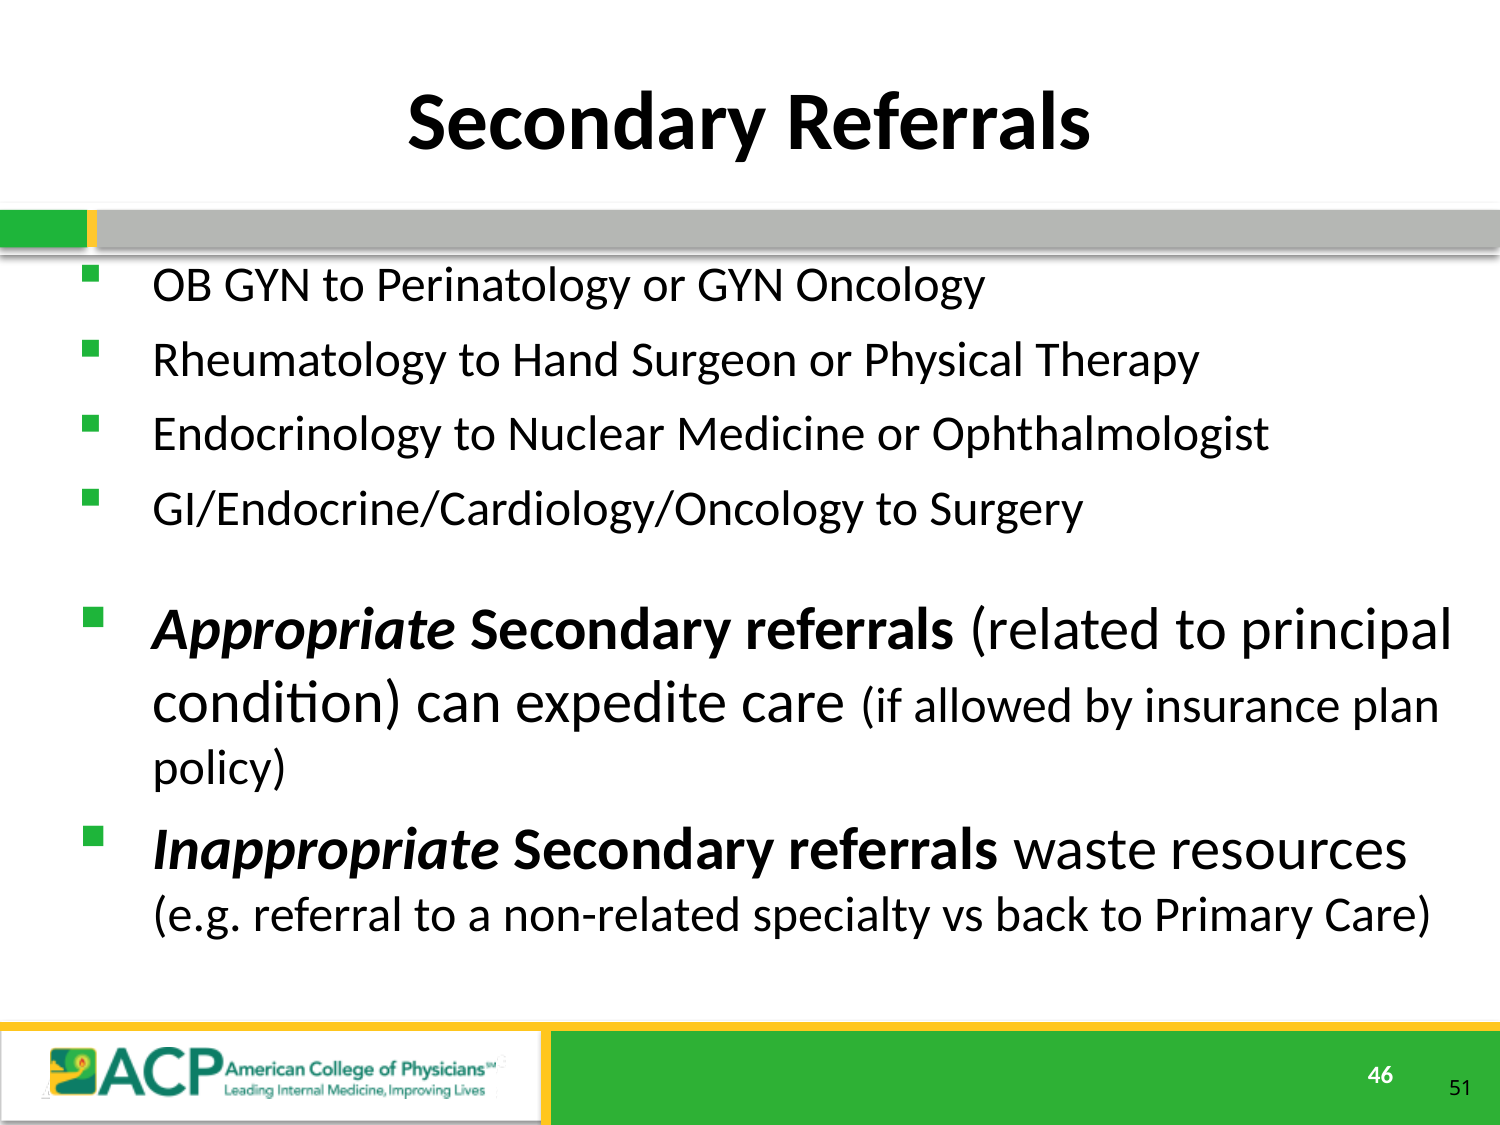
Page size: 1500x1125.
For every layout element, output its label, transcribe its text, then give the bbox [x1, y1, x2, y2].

title Secondary Referrals [75, 45, 1425, 188]
text_box 51 [1367, 1067, 1488, 1113]
picture [50, 1047, 62, 1099]
list OB GYN to Perinatology or GYN Oncology Rheumatology to Hand Surgeon or Physical Therapy Endocrinology to Nuclear Medicine or Ophthalmologist GI/Endocrine/Cardiology/Oncology to Surgery Appropriate Secondary referrals (related to principal condition) can expedite care (if allowed by insurance plan policy) Inappropriate Secondary referrals waste resources (e.g. referral to a non-related specialty vs back to Primary Care) [62, 243, 1488, 1107]
